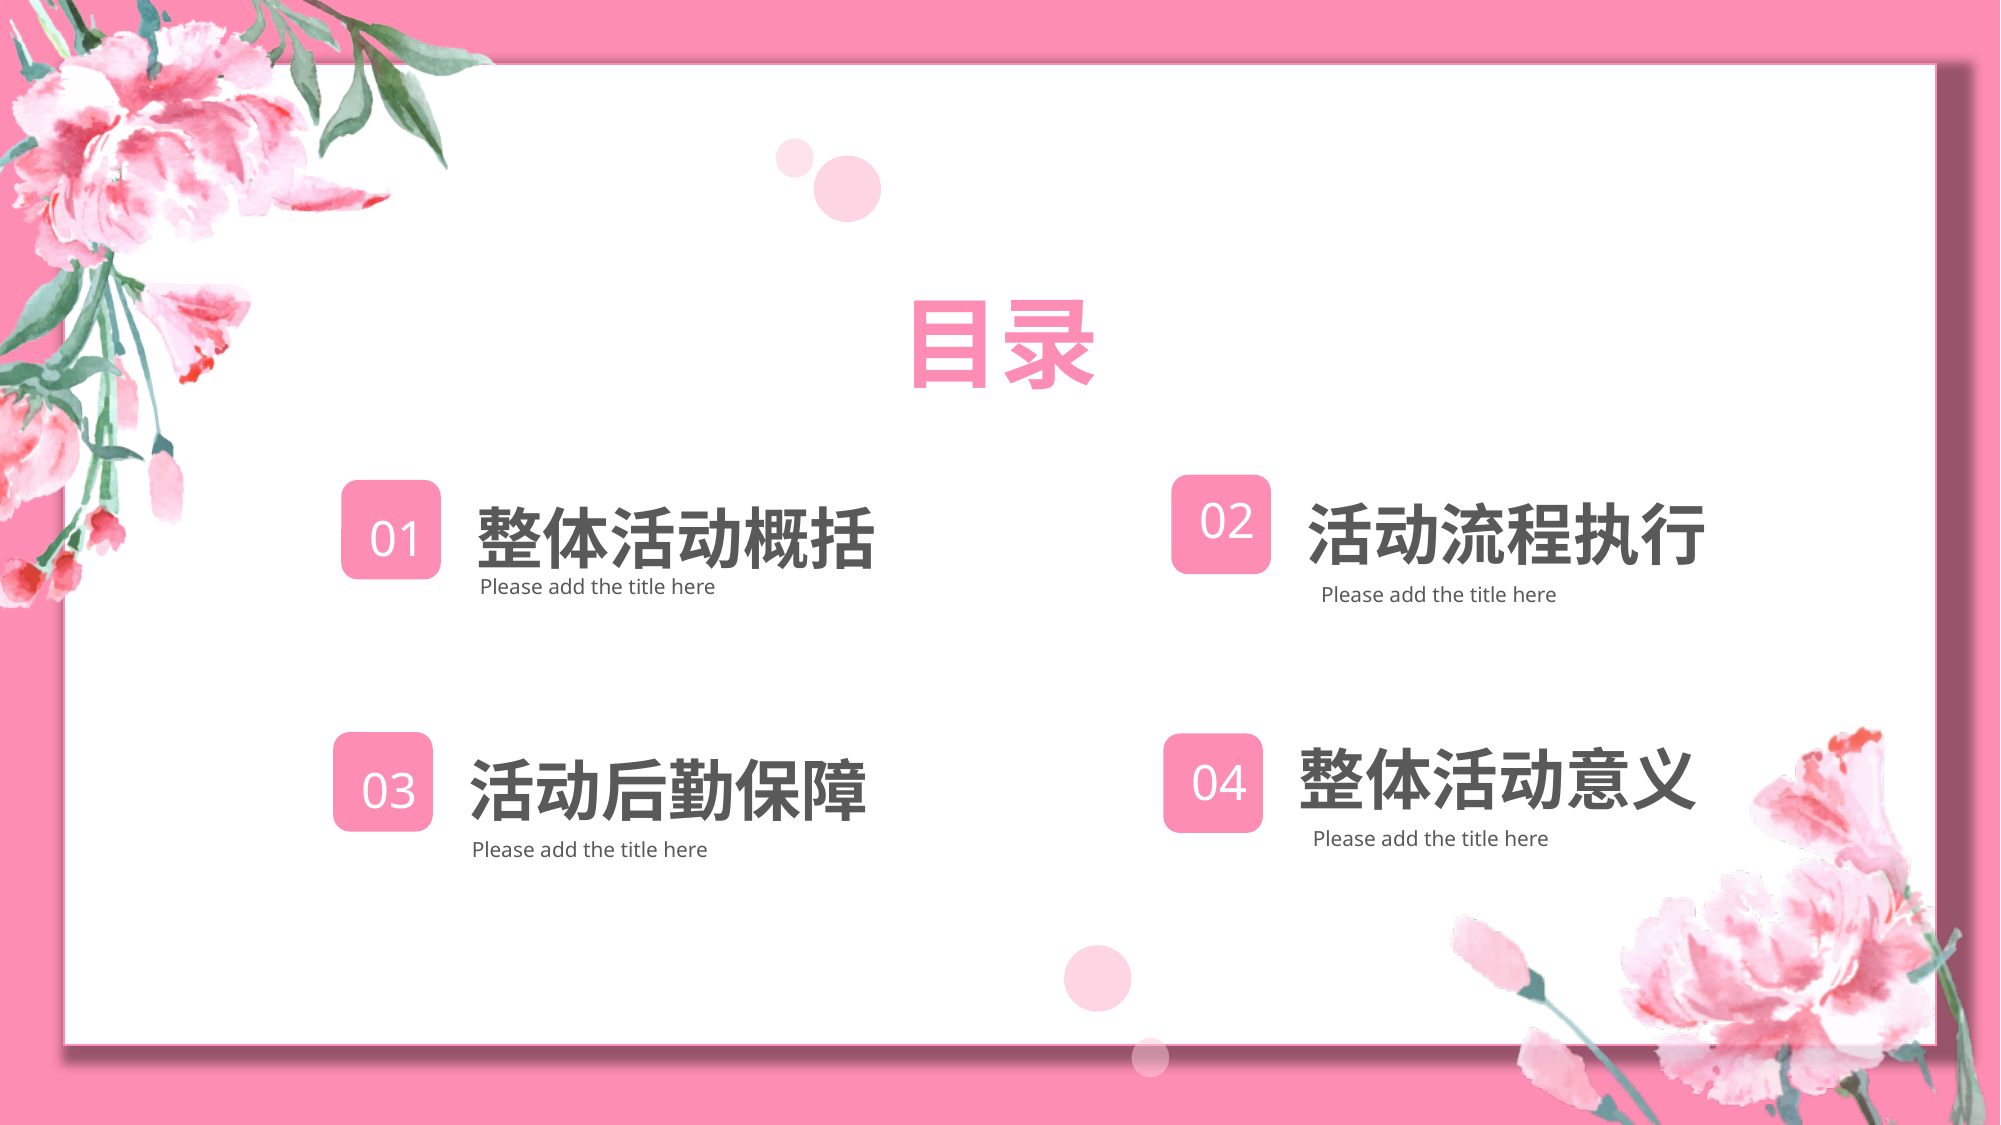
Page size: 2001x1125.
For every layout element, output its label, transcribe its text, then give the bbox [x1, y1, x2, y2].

text_box [774, 137, 815, 179]
text_box 03 [346, 752, 433, 826]
text_box 整体活动概括 [511, 489, 1013, 584]
text_box 目录 [644, 273, 1356, 409]
text_box 04 [1176, 744, 1263, 818]
text_box [63, 63, 1937, 1046]
text_box Please add the title here [457, 836, 723, 869]
text_box 02 [1184, 482, 1271, 556]
text_box Please add the title here [1306, 580, 1572, 614]
text_box 整体活动意义 [1283, 730, 1430, 826]
text_box 活动流程执行 [1291, 485, 1843, 580]
text_box [1163, 733, 1263, 833]
text_box [1130, 1036, 1171, 1079]
text_box 活动后勤保障 [453, 741, 1005, 836]
text_box [1063, 944, 1133, 1013]
picture [1430, 625, 2000, 1125]
text_box Please add the title here [1298, 826, 1430, 858]
picture [0, 0, 511, 657]
text_box [333, 731, 433, 832]
text_box [812, 154, 883, 224]
text_box [1171, 474, 1271, 575]
text_box Please add the title here [511, 584, 731, 606]
